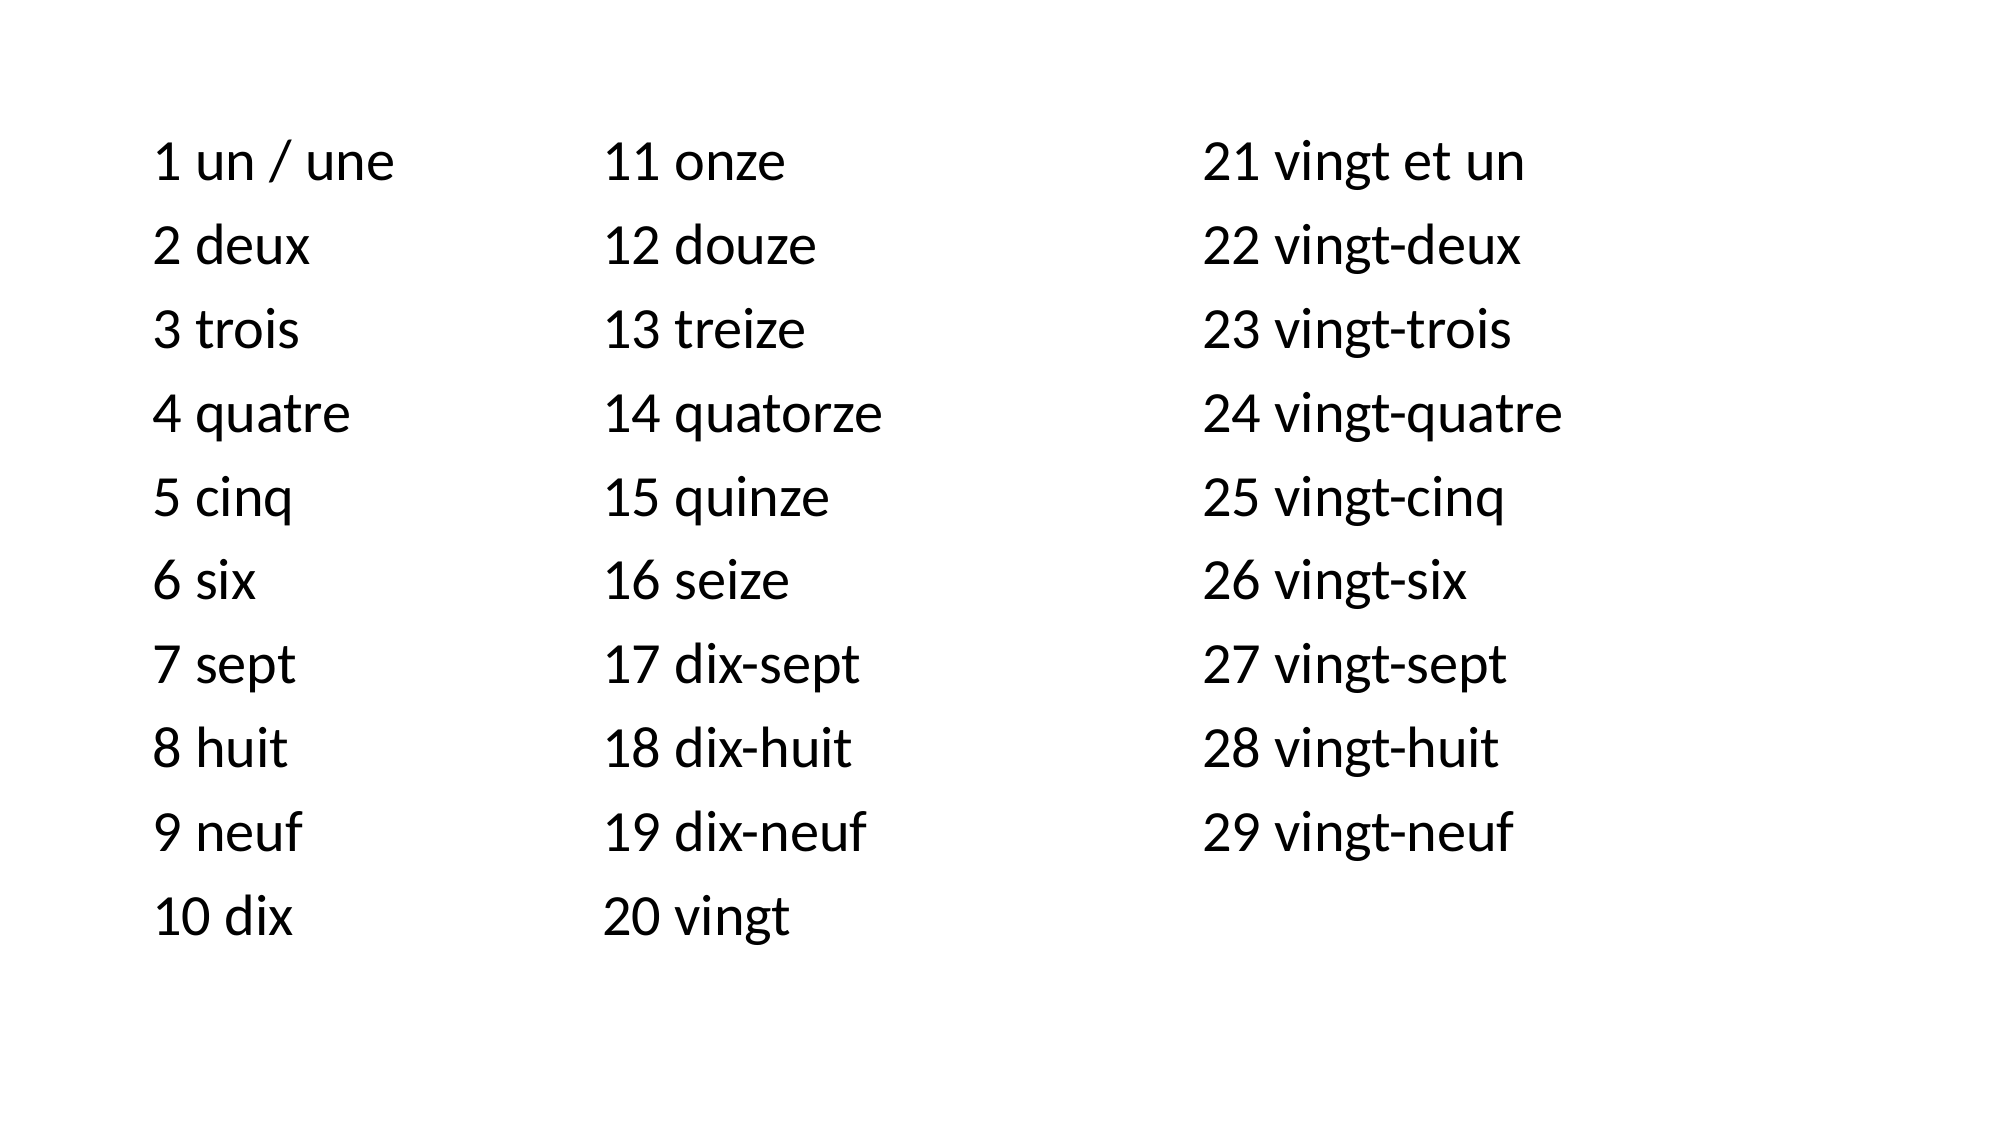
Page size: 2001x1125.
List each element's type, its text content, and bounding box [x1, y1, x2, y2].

list 1 un / une 11 onze 21 vingt et un 2 deux 12 douze 22 vingt-deux 3 trois 13 treize 23 vingt-trois 4 quatre 14 quatorze 24 vingt-quatre 5 cinq 15 quinze 25 vingt-cinq 6 six 16 seize 26 vingt-six 7 sept 17 dix-sept 27 vingt-sept 8 huit 18 dix-huit 28 vingt-huit 9 neuf 19 dix-neuf 29 vingt-neuf 10 dix 20 vingt [137, 123, 1863, 1014]
